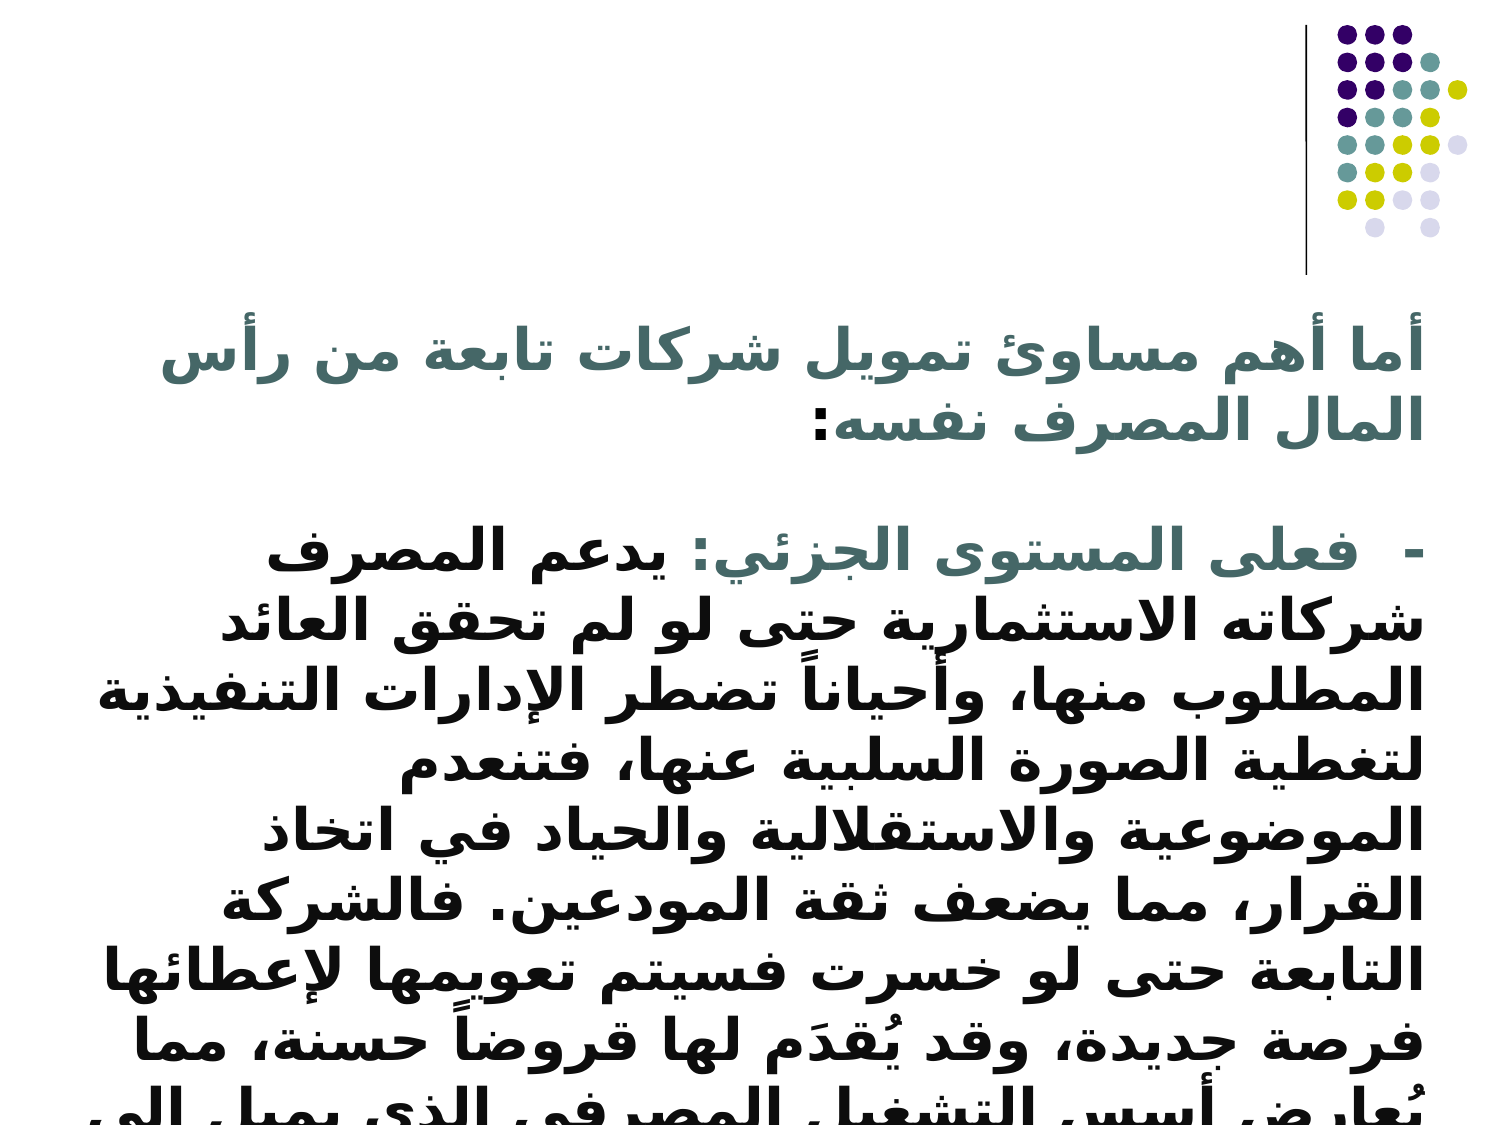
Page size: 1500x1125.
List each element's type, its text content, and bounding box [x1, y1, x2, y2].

text_box أما أهم مساوئ تمويل شركات تابعة من رأس المال المصرف نفسه: - فعلى المستوى الجزئي: يدعم المصرف شركاته الاستثمارية حتى لو لم تحقق العائد المطلوب منها، وأحياناً تضطر الإدارات التنفيذية لتغطية الصورة السلبية عنها، فتنعدم الموضوعية والاستقلالية والحياد في اتخاذ القرار، مما يضعف ثقة المودعين. فالشركة التابعة حتى لو خسرت فسيتم تعويمها لإعطائها فرصة جديدة، وقد يُقدَم لها قروضاً حسنة، مما يُعارض أسس التشغيل المصرفي الذي يميل إلى توقيف تمويل العميل في حال الشعور بأن أعماله قد تتعثر، فالمصرف يُفضل وقف الخسارة وعدم متابعة تمويل الاستثمار. - أما على المستوى الكلي: فيُخشى من تشكيل سلسلة مترابطة من الاستثمارات التابعة، فيؤدي ذلك إلى تركز الاستثمار، وعند حصول أي أزمة ائتمانية قد تنهار قطاعات مالية هامة بشكل متتالي. [70, 304, 1442, 1125]
